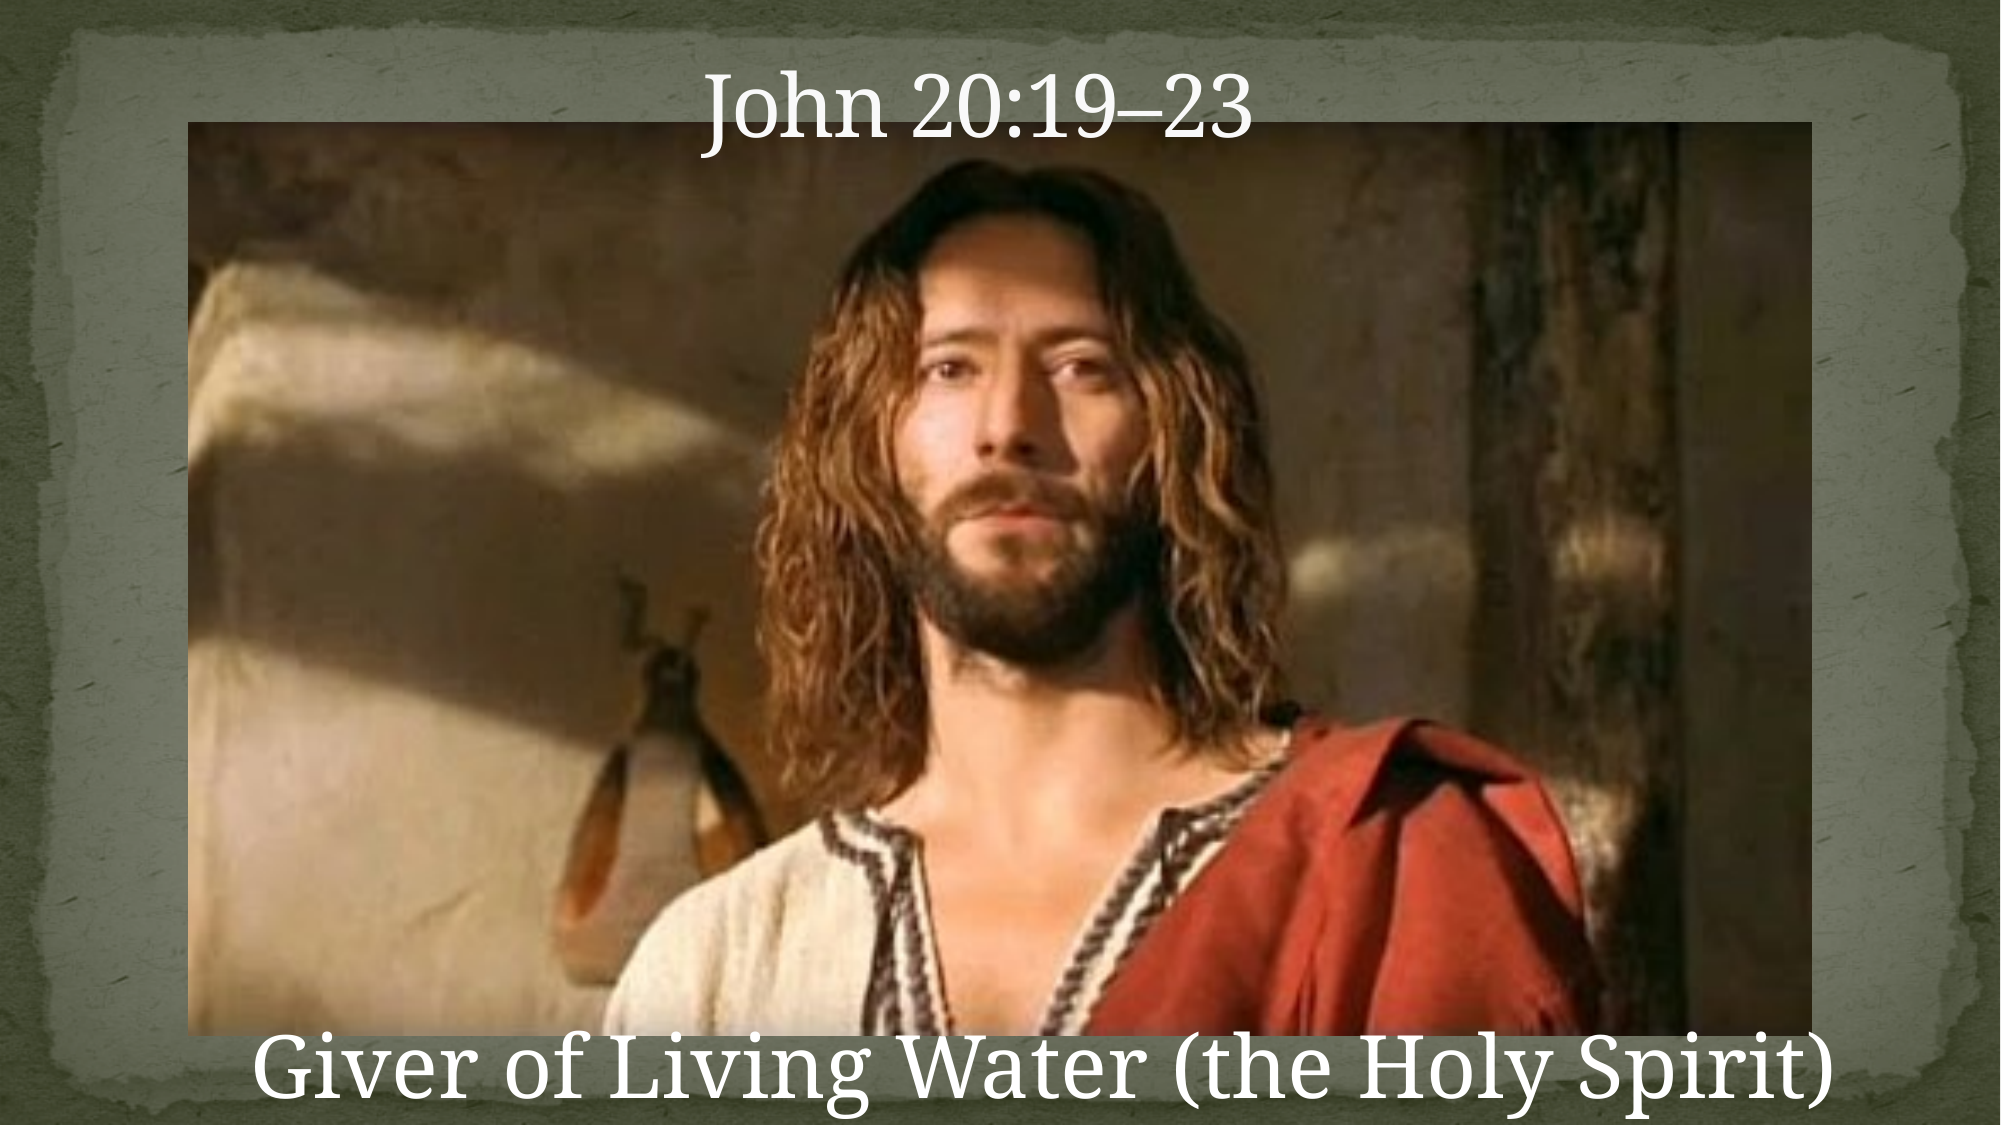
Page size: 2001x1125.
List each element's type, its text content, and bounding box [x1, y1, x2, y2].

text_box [190, 125, 1811, 1033]
title John 20:19–23 [324, 0, 1675, 111]
text_box Giver of Living Water (the Holy Spirit) [149, 1003, 1938, 1124]
